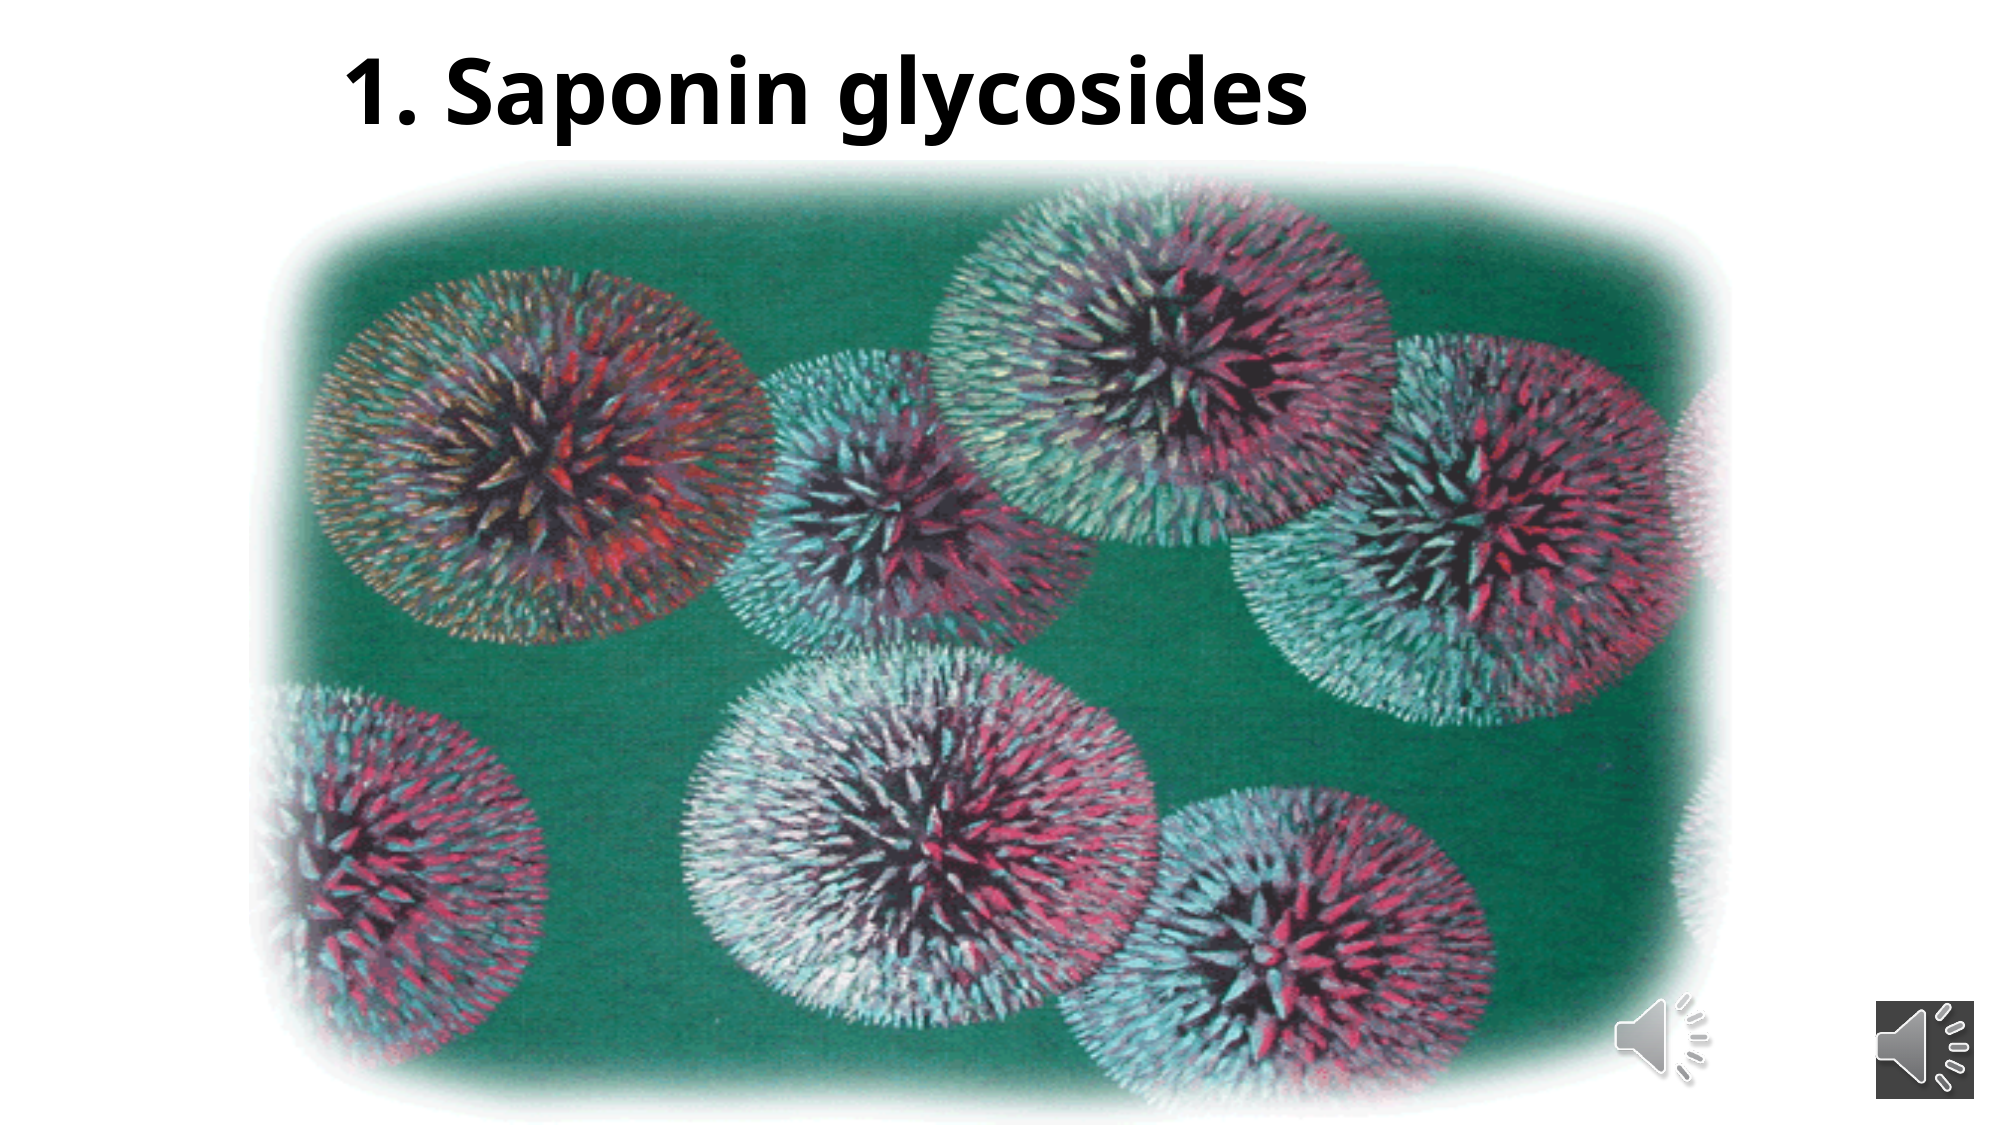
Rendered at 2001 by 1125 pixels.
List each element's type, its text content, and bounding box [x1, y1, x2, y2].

title 1. Saponin glycosides [326, 19, 1677, 160]
picture [1874, 999, 1975, 1100]
picture [1614, 989, 1715, 1090]
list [249, 160, 1750, 1125]
